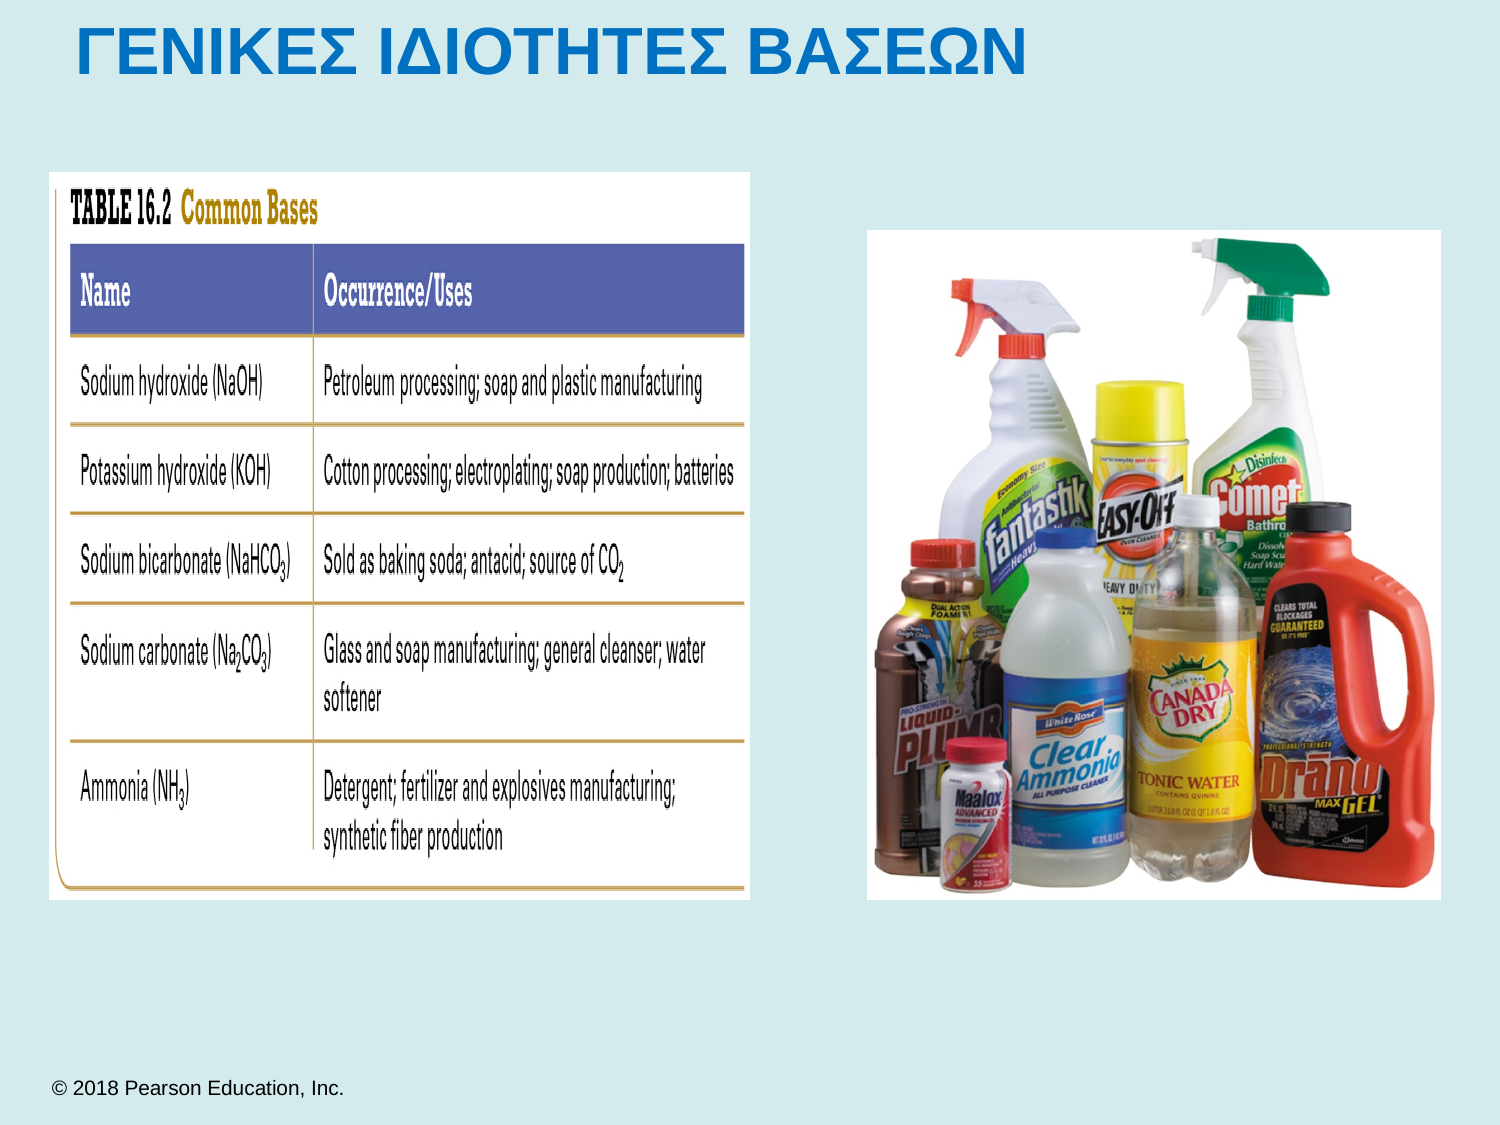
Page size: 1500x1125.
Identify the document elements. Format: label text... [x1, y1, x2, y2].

text_box [55, 127, 818, 953]
title ΓΕΝΙΚΕΣ ΙΔΙΟΤΗΤΕΣ ΒΑΣΕΩΝ [0, 0, 1500, 203]
picture [49, 172, 751, 901]
picture [867, 230, 1441, 901]
